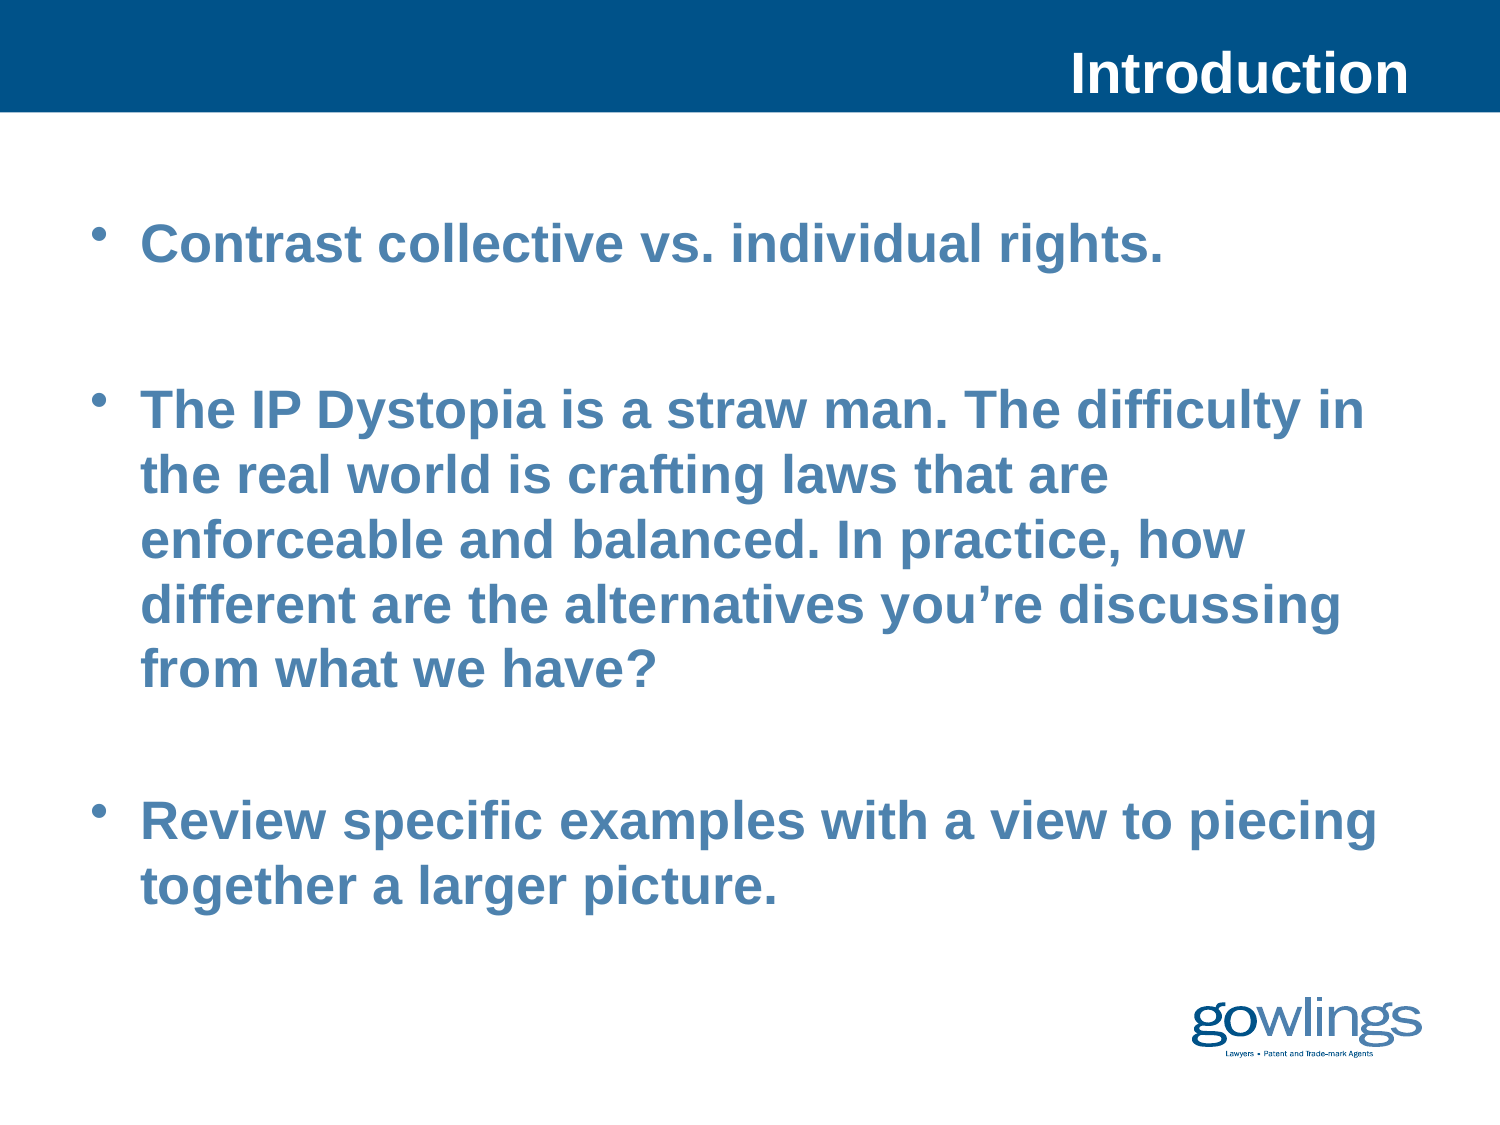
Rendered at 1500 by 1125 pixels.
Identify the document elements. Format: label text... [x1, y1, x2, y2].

title Introduction [74, 24, 1426, 113]
list Contrast collective vs. individual rights. The IP Dystopia is a straw man. The difficulty in the real world is crafting laws that are enforceable and balanced. In practice, how different are the alternatives you’re discussing from what we have? Review specific examples with a view to piecing together a larger picture. [74, 125, 1426, 869]
